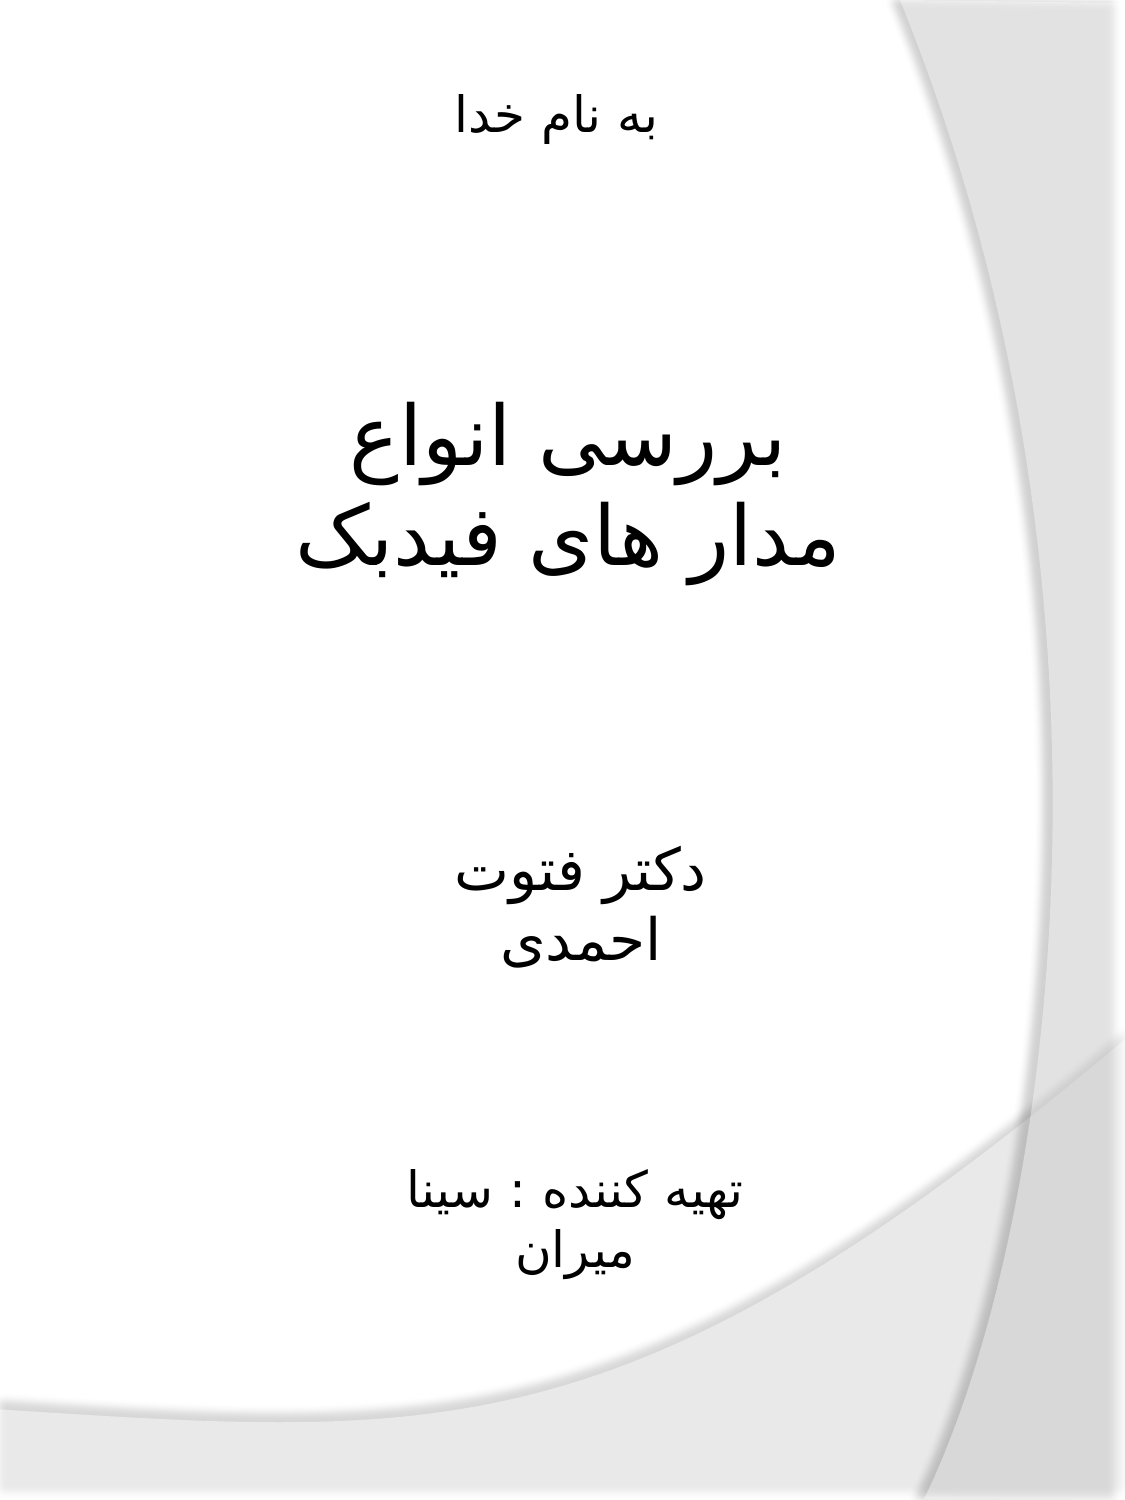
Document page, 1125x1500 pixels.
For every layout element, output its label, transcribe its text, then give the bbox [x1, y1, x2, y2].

text_box تهیه کننده : سینا میران [362, 1149, 788, 1285]
text_box دکتر فتوت احمدی [362, 824, 800, 980]
text_box بررسی انواع مدار های فیدبک [262, 374, 875, 590]
text_box به نام خدا [312, 74, 800, 150]
